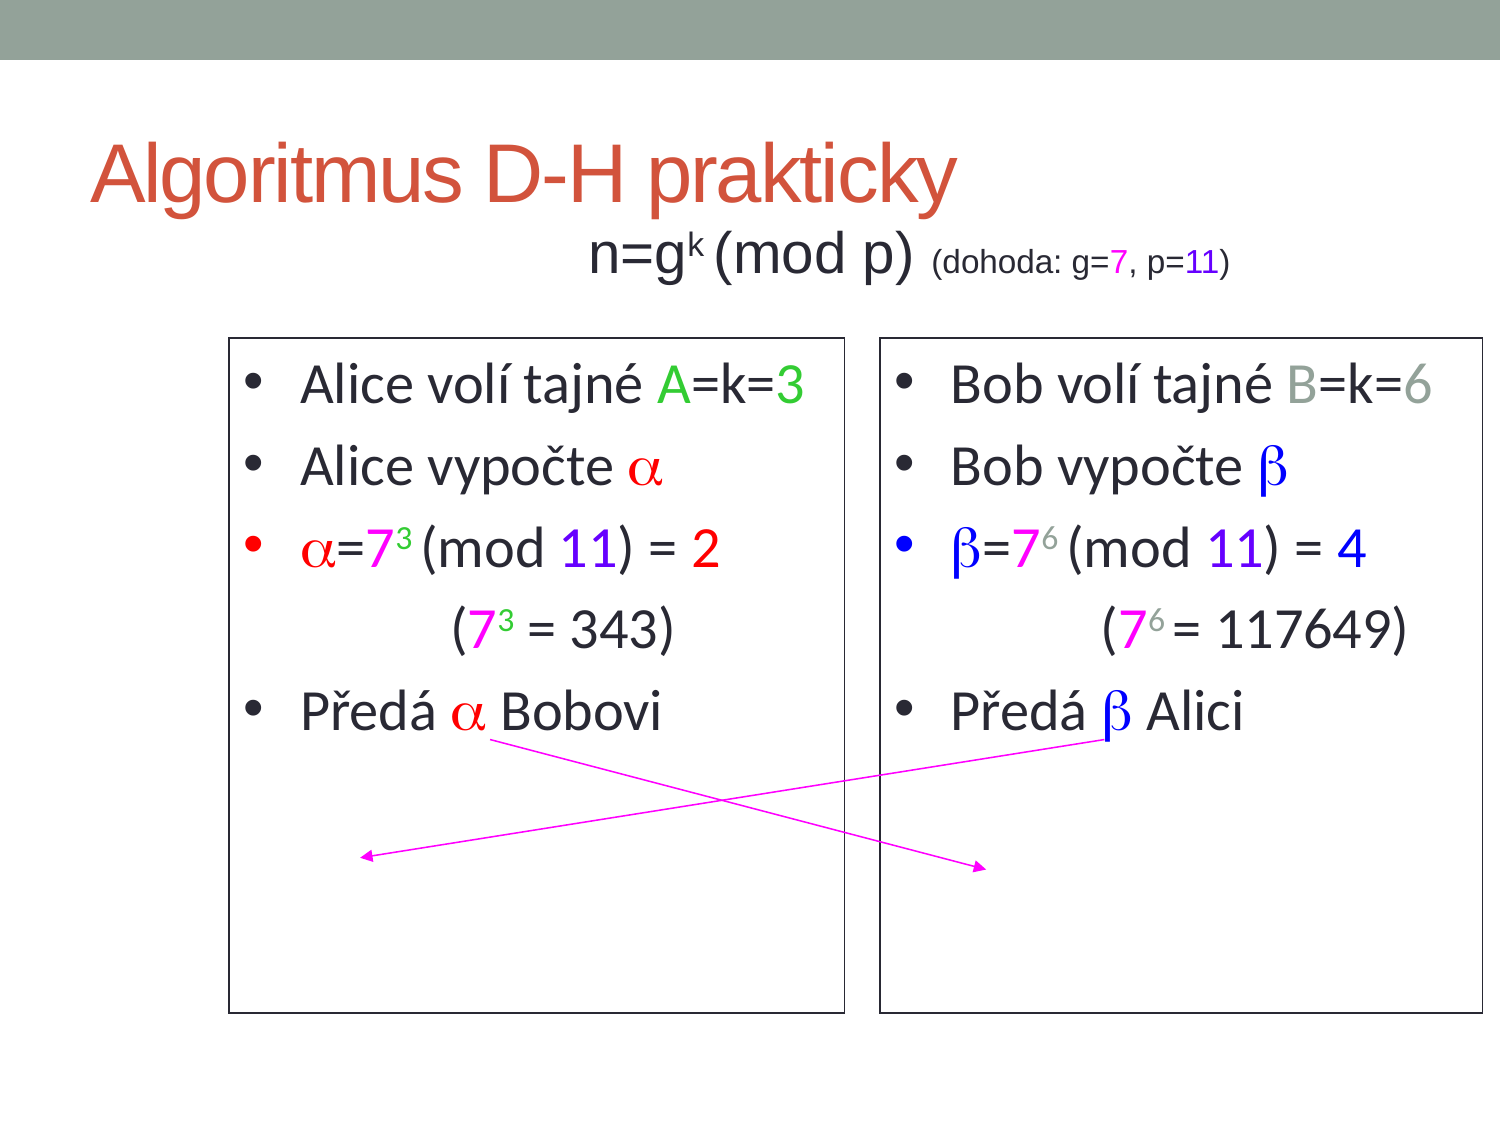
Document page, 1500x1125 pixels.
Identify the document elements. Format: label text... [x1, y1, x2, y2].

text_box Alice volí tajné A=k=3 Alice vypočte  =73 (mod 11) = 2 (73 = 343) Předá  Bobovi [229, 337, 845, 1013]
title Algoritmus D-H prakticky [75, 87, 1425, 250]
text_box [360, 800, 720, 862]
text_box Bob volí tajné B=k=6 Bob vypočte  =76 (mod 11) = 4 (76 = 117649) Předá  Alici [879, 337, 1483, 1013]
text_box [490, 739, 987, 873]
list n=gk (mod p) (dohoda: g=7, p=11) [359, 207, 1459, 332]
